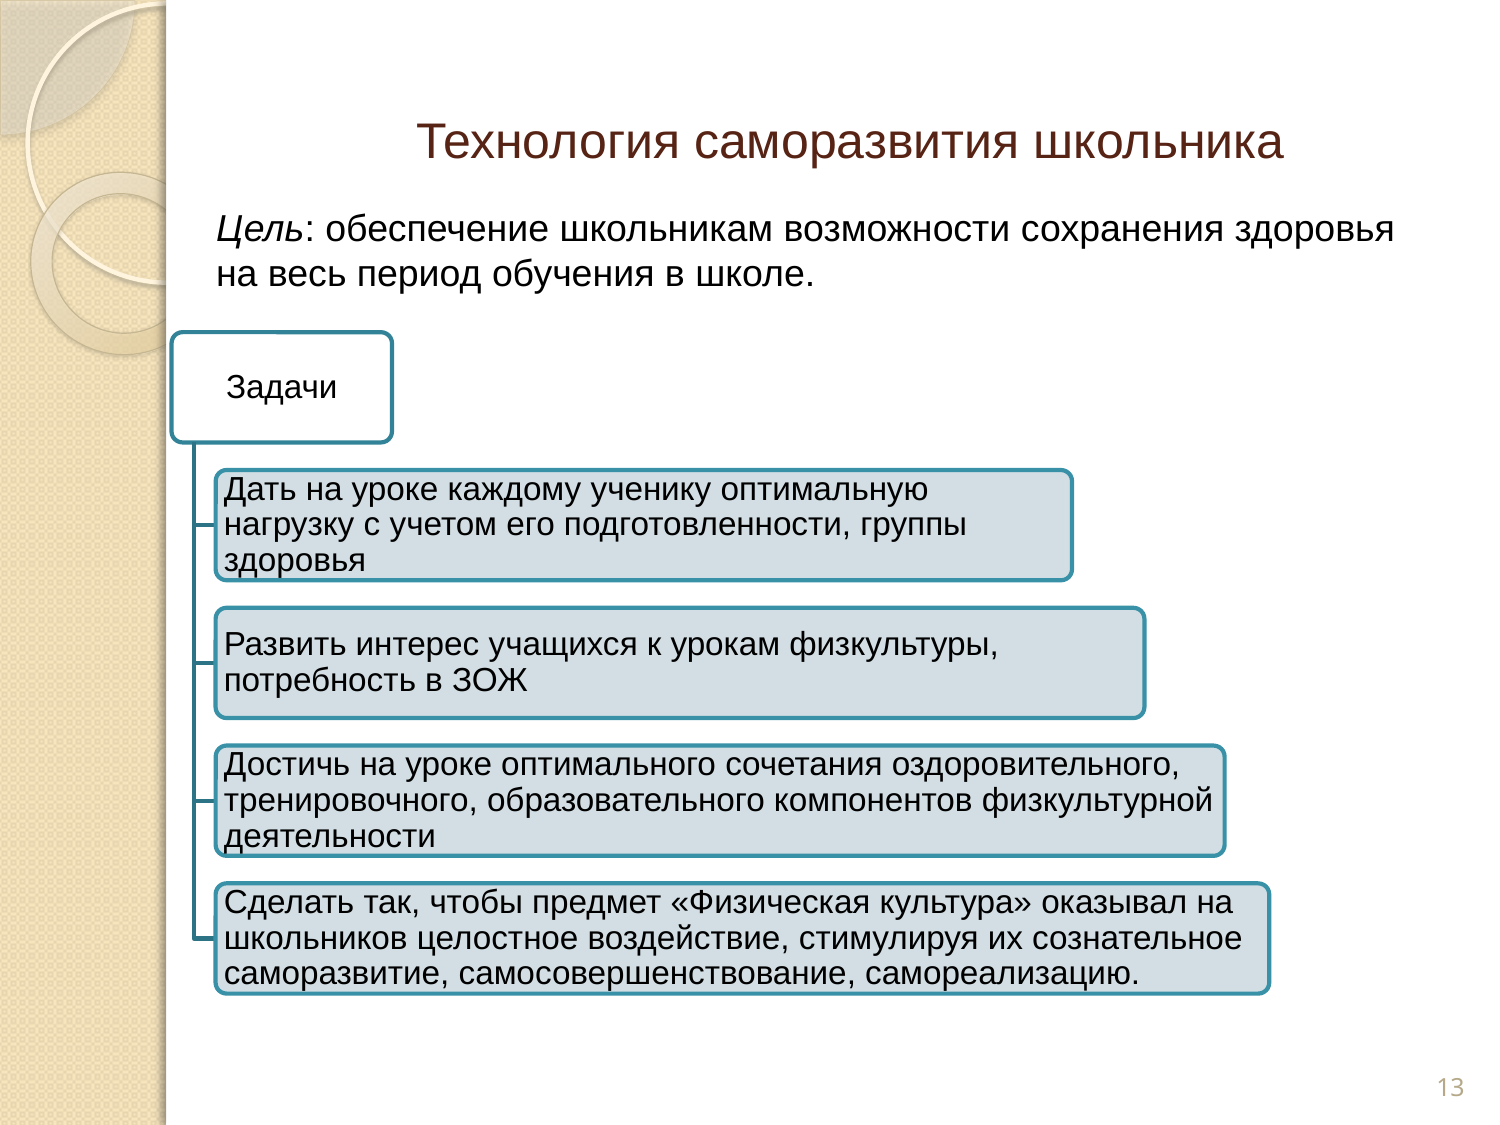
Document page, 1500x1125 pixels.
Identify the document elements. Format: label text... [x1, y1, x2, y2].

title Технология саморазвития школьника [235, 45, 1466, 233]
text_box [170, 302, 1270, 1024]
text_box Цель: обеспечение школьникам возможности сохранения здоровья на весь период обучения в школе. [201, 196, 1422, 301]
slide_number 13 [1413, 1034, 1488, 1113]
